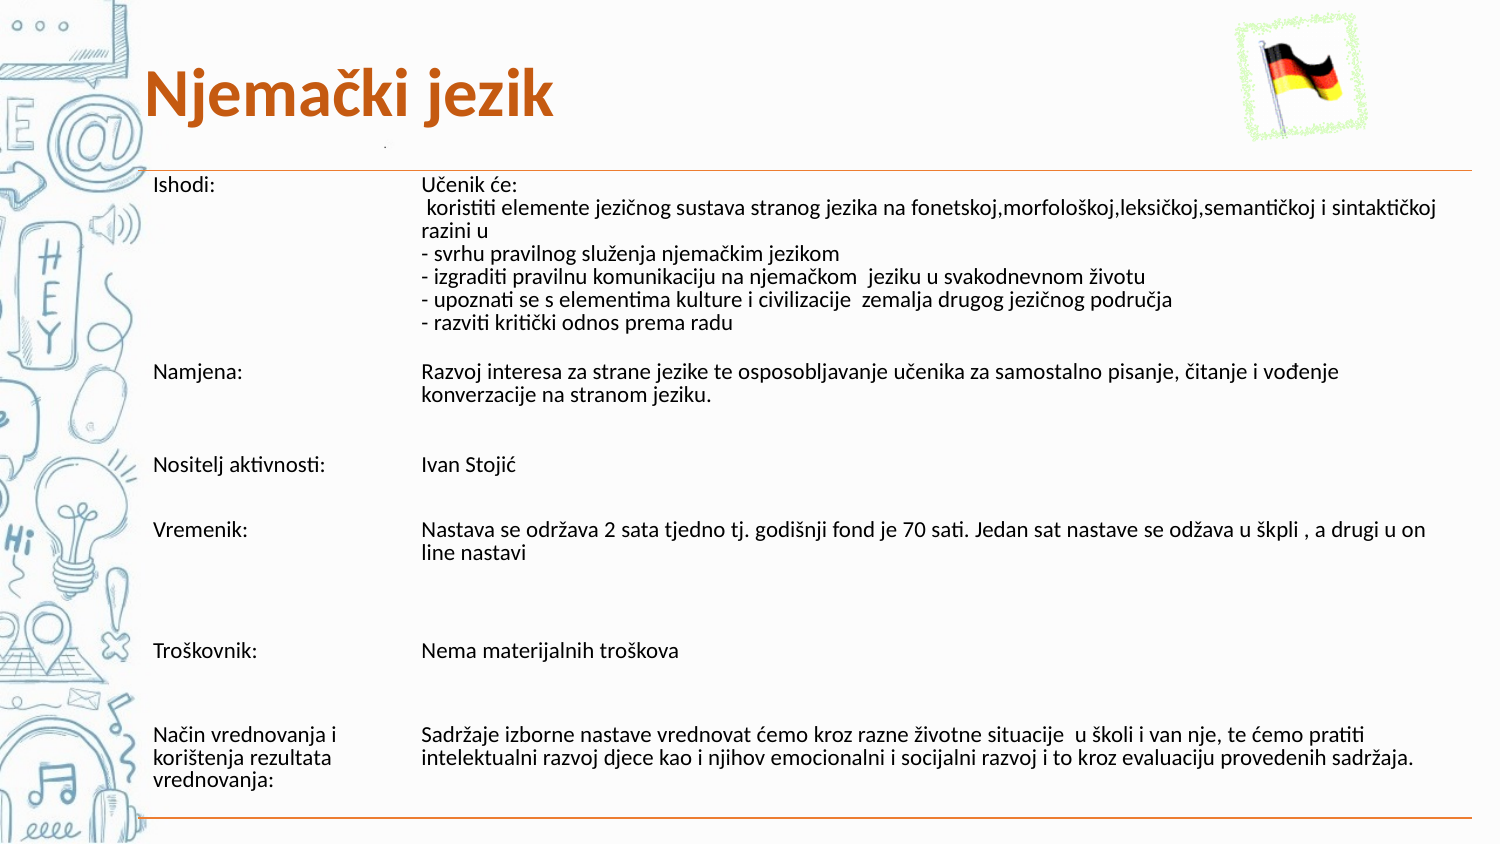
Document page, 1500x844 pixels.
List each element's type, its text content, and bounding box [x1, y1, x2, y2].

table_cell Namjena: [138, 357, 407, 451]
picture [0, 0, 1500, 844]
title Njemački jezik [130, 27, 1481, 169]
table_header Ishodi: [138, 171, 407, 357]
table_cell Nositelj aktivnosti: [138, 451, 407, 515]
table_cell Način vrednovanja i korištenja rezultata vrednovanja: [138, 720, 407, 817]
table_cell Razvoj interesa za strane jezike te osposobljavanje učenika za samostalno pisanje, čitanje i vođenje konverzacije na stranom jeziku. [407, 357, 1472, 451]
table_cell Nema materijalnih troškova [407, 636, 1472, 720]
table_cell Sadržaje izborne nastave vrednovat ćemo kroz razne životne situacije u školi i van nje, te ćemo pratiti intelektualni razvoj djece kao i njihov emocionalni i socijalni razvoj i to kroz evaluaciju provedenih sadržaja. [407, 720, 1472, 817]
table_cell Ivan Stojić [407, 451, 1472, 515]
table_cell Troškovnik: [138, 636, 407, 720]
table_cell Nastava se održava 2 sata tjedno tj. godišnji fond je 70 sati. Jedan sat nastave se odžava u škpli , a drugi u on line nastavi [407, 515, 1472, 636]
table_header Učenik će: koristiti elemente jezičnog sustava stranog jezika na fonetskoj,morfološkoj,leksičkoj,semantičkoj i sintaktičkoj razini u - svrhu pravilnog služenja njemačkim jezikom - izgraditi pravilnu komunikaciju na njemačkom jeziku u svakodnevnom životu - upoznati se s elementima kulture i civilizacije zemalja drugog jezičnog područja - razviti kritički odnos prema radu [407, 171, 1472, 357]
table_cell Vremenik: [138, 515, 407, 636]
